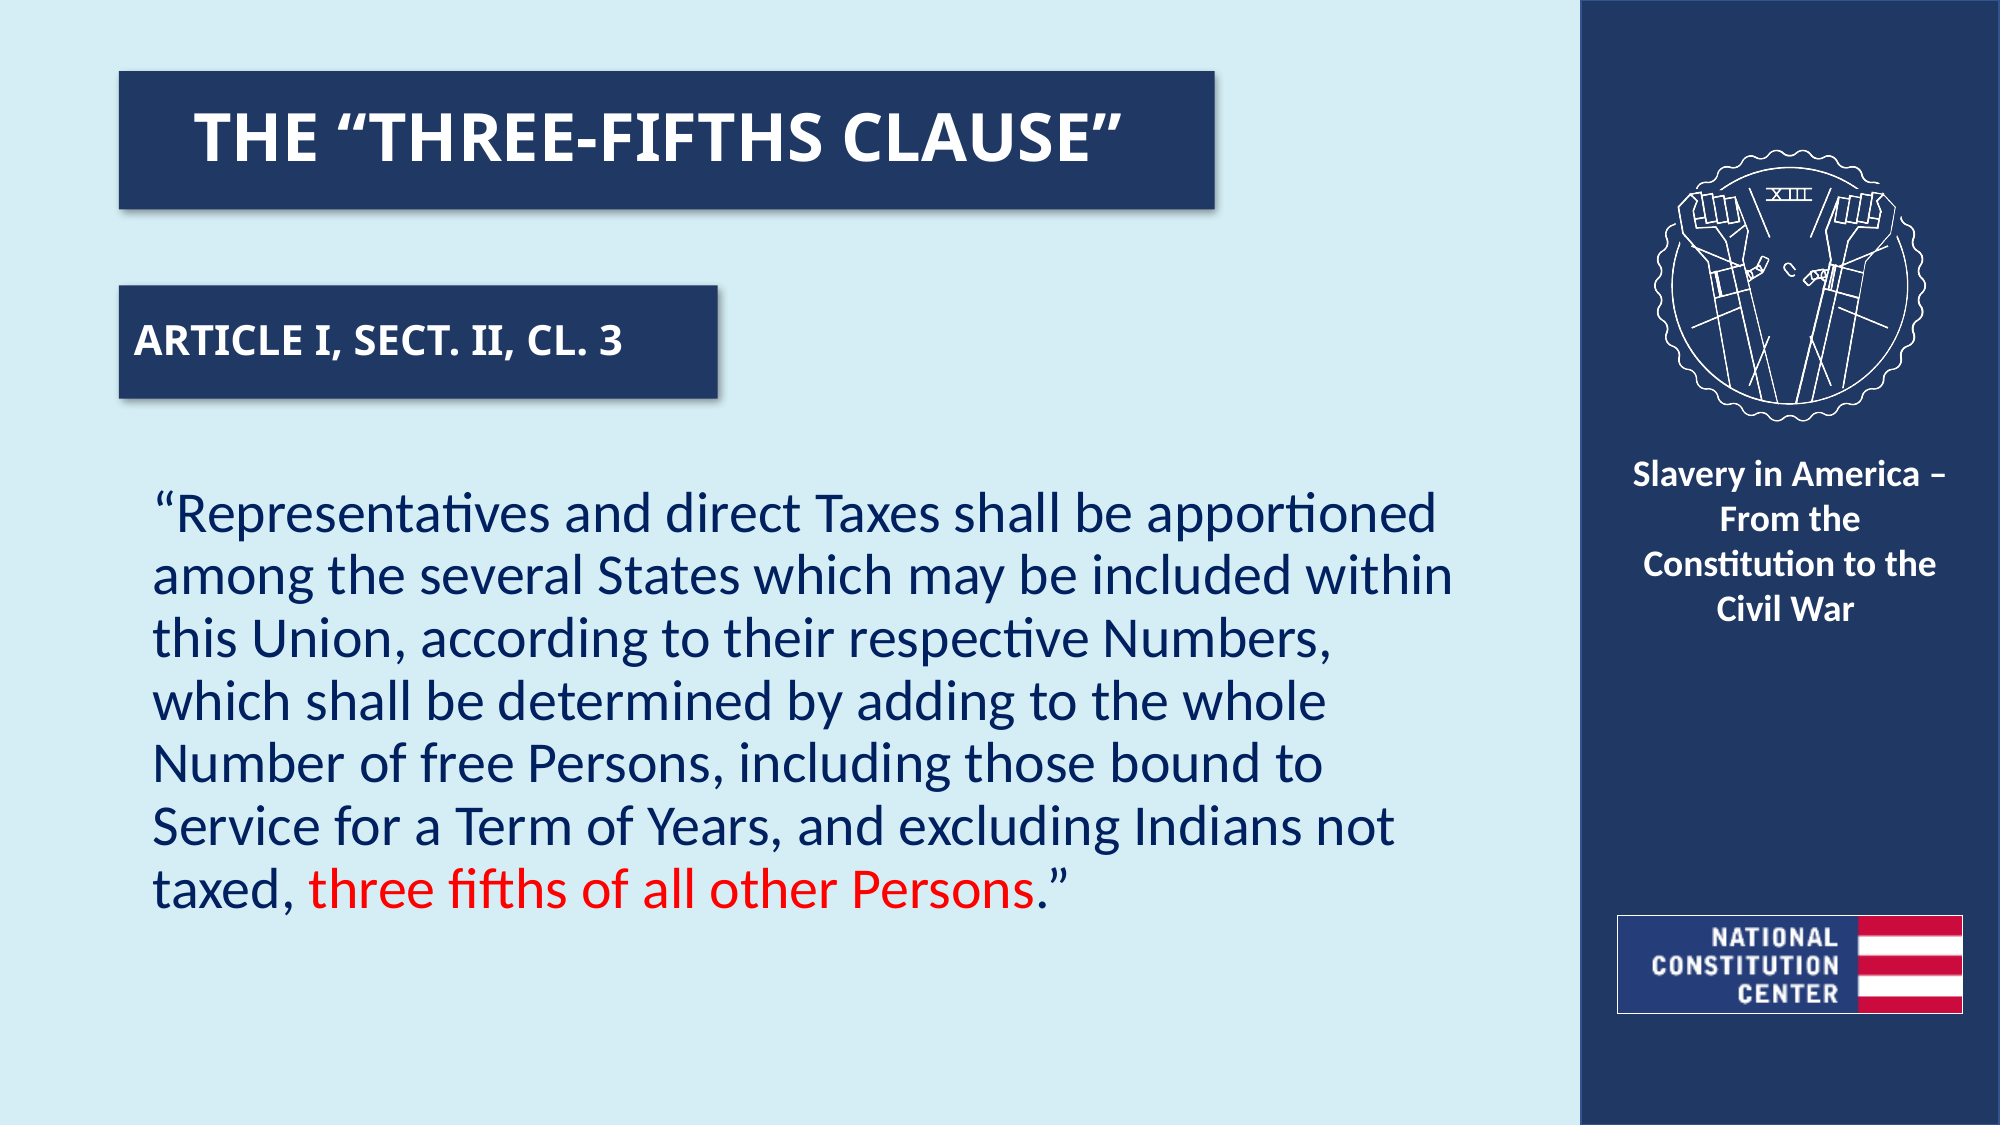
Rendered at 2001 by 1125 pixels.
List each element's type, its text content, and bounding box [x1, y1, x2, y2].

list “Representatives and direct Taxes shall be apportioned among the several States which may be included within this Union, according to their respective Numbers, which shall be determined by adding to the whole Number of free Persons, including those bound to Service for a Term of Years, and excluding Indians not taxed, three fifths of all other Persons.” [137, 474, 1476, 973]
text_box Slavery in America – From the Constitution to the Civil War [1617, 441, 1963, 636]
picture [1617, 915, 1963, 1014]
title The “Three-fifths Clause” [118, 71, 1215, 210]
text_box Article I, Sect. II, Cl. 3 [118, 285, 718, 399]
picture [0, 0, 1580, 1125]
picture [1640, 135, 1940, 436]
text_box [1580, 0, 2000, 1125]
